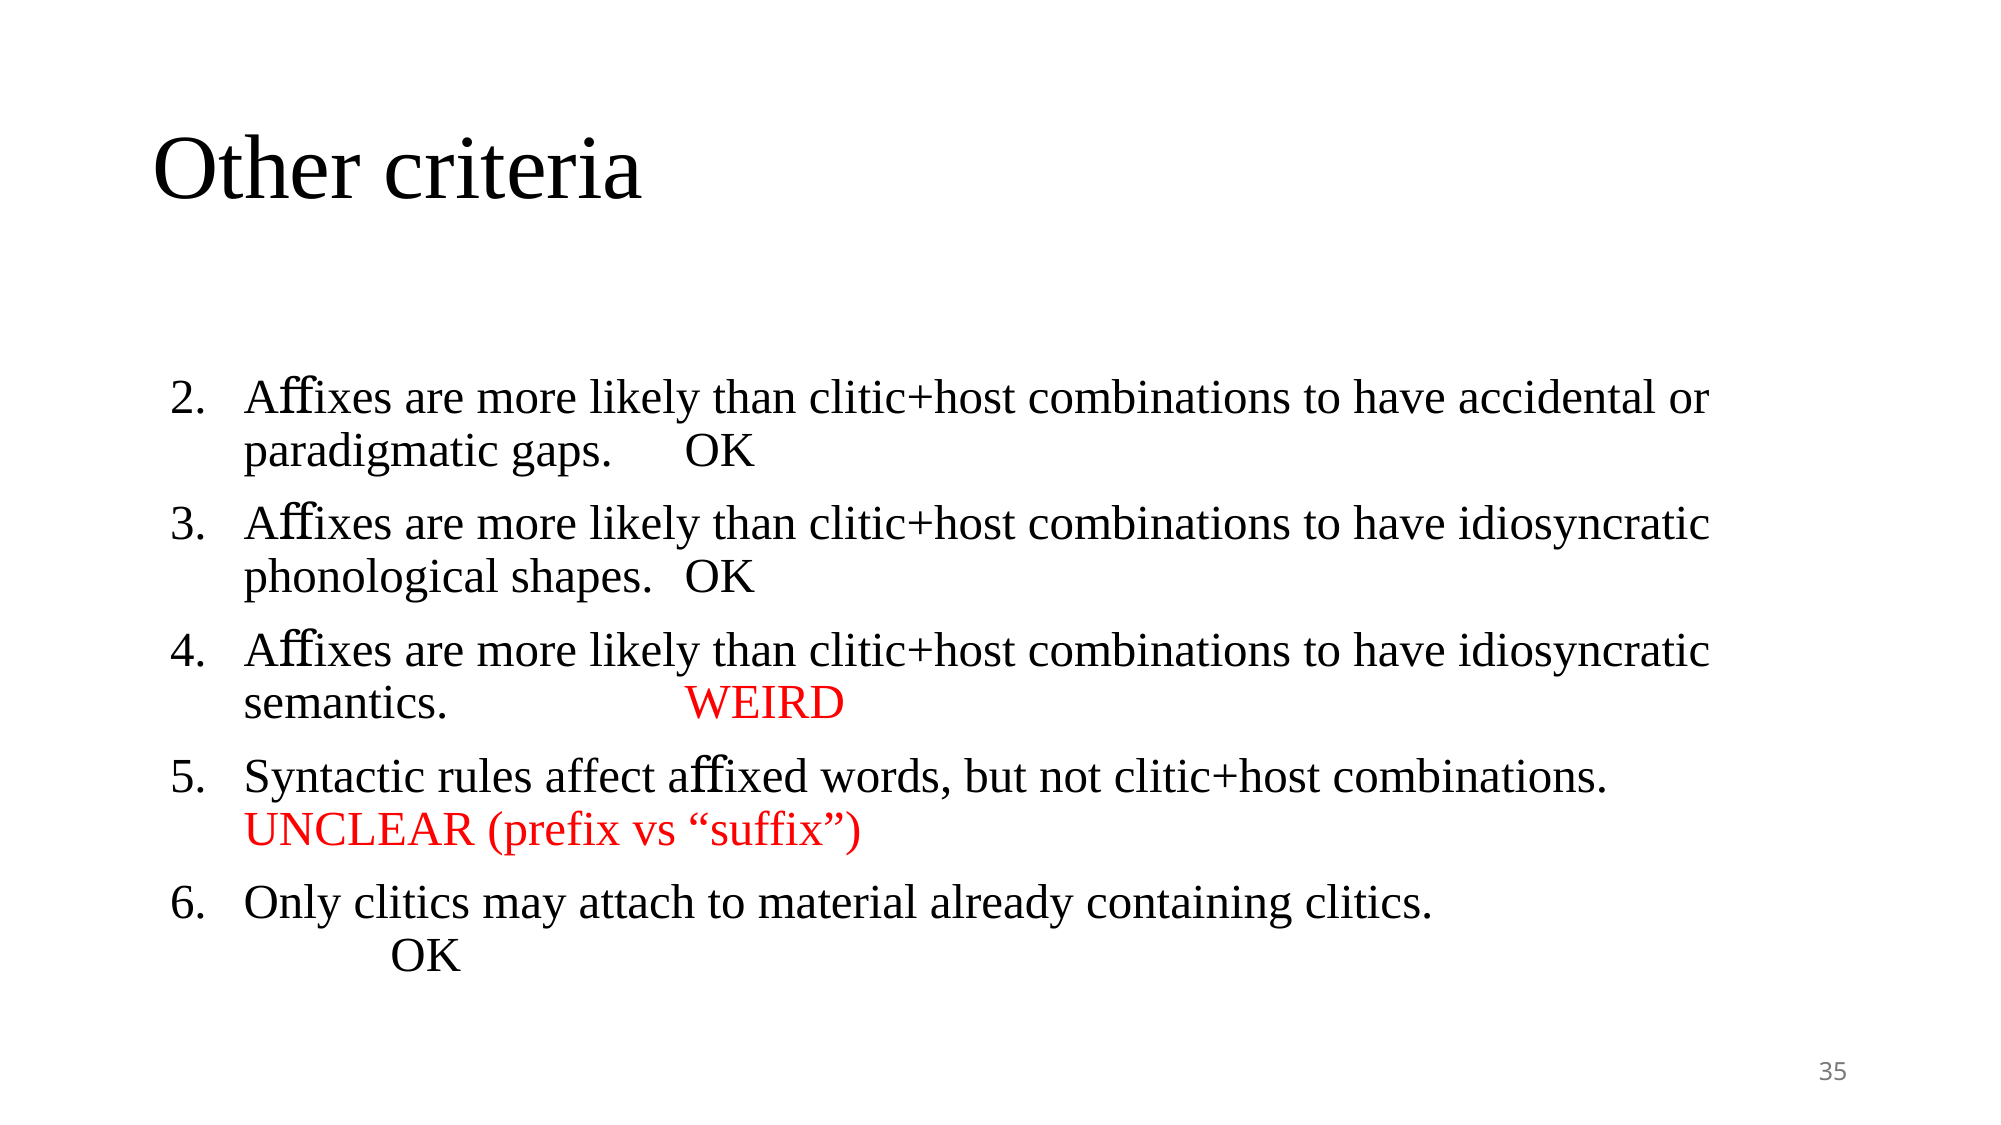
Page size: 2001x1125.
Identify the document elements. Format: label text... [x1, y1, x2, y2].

title Other criteria [137, 59, 1863, 278]
list Aﬀixes are more likely than clitic+host combinations to have accidental or paradigmatic gaps. OK Aﬀixes are more likely than clitic+host combinations to have idiosyncratic phonological shapes. OK Aﬀixes are more likely than clitic+host combinations to have idiosyncratic semantics. WEIRD Syntactic rules affect aﬀixed words, but not clitic+host combinations. UNCLEAR (prefix vs “suffix”) Only clitics may attach to material already containing clitics. OK [155, 363, 1832, 992]
slide_number 35 [1412, 1042, 1863, 1103]
